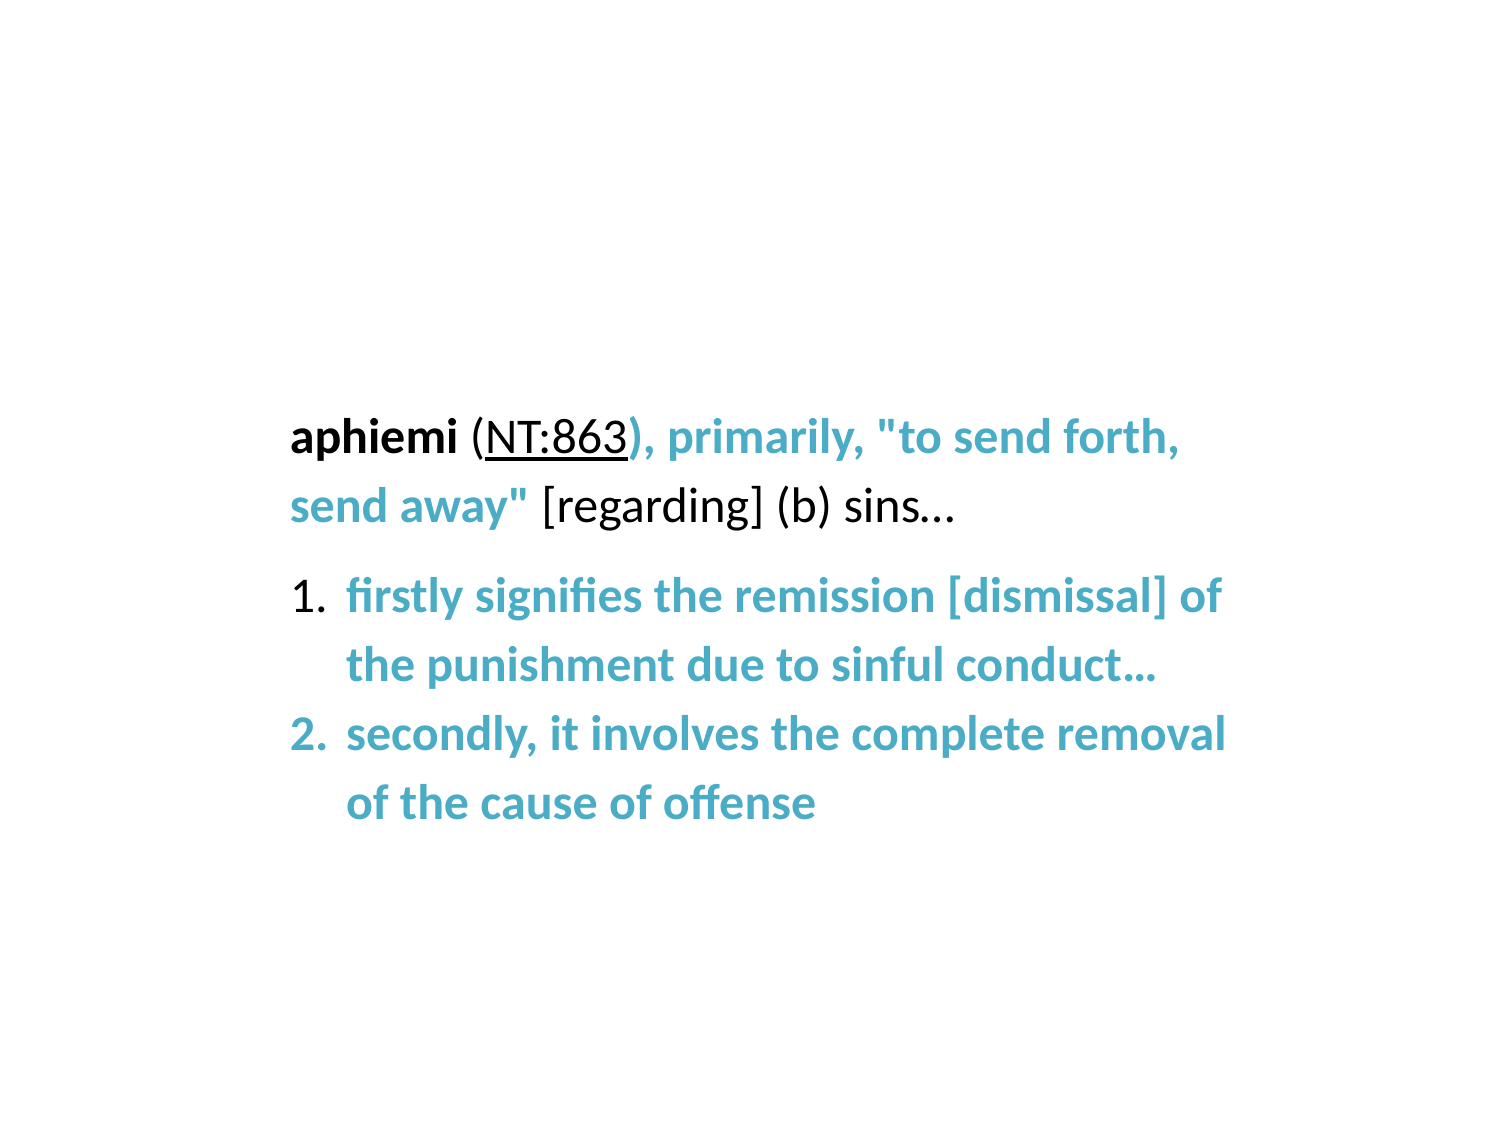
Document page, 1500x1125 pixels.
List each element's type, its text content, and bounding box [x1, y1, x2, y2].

text_box aphiemi (NT:863), primarily, "to send forth, send away" [regarding] ‎(b) sins… ‎firstly signifies the remission [dismissal] of the punishment due to sinful conduct… ‎secondly, it involves the complete removal of the cause of offense [274, 387, 1250, 838]
